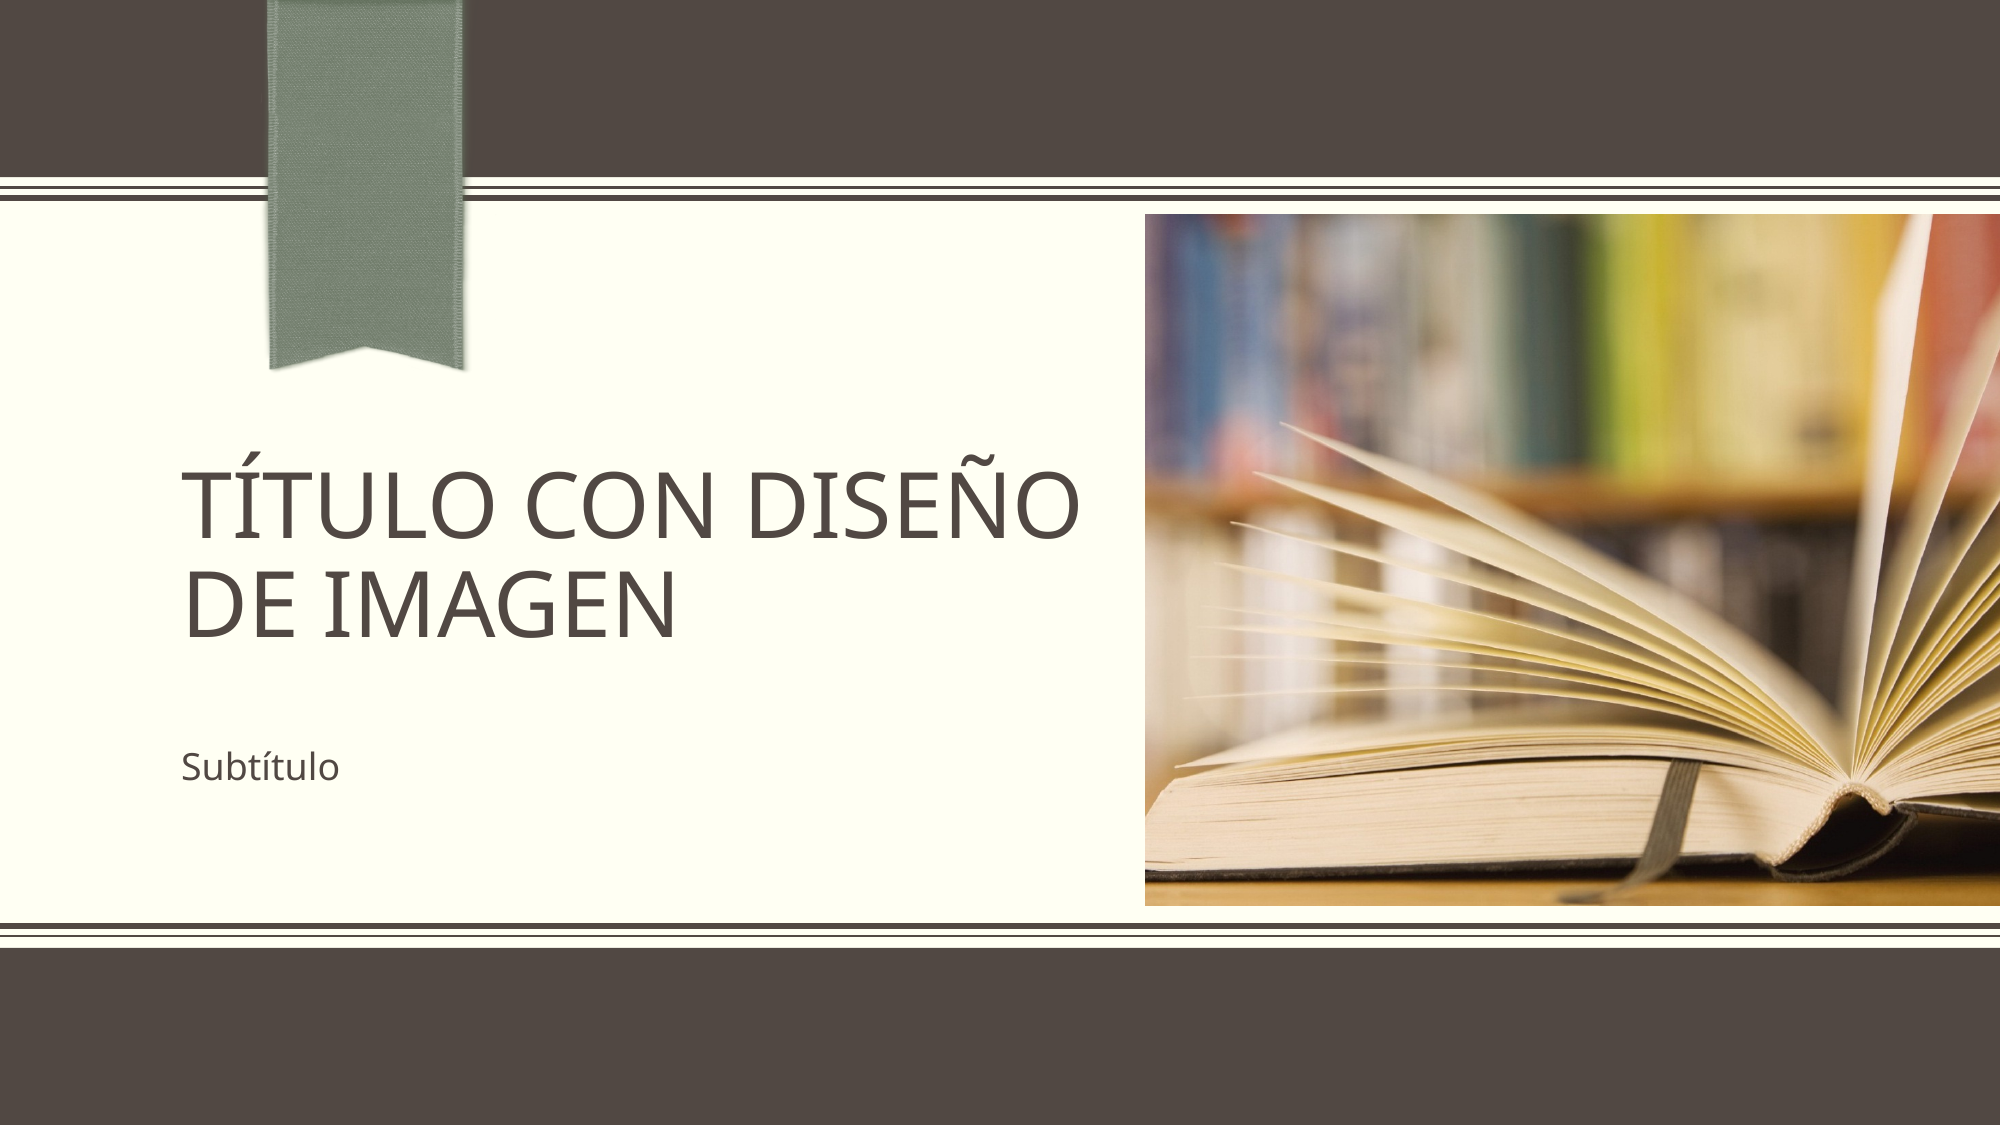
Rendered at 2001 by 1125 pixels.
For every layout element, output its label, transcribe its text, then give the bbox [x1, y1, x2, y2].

title Título con diseño de imagen [181, 376, 1122, 740]
subtitle Subtítulo [181, 740, 1122, 897]
picture [1145, 214, 2000, 906]
